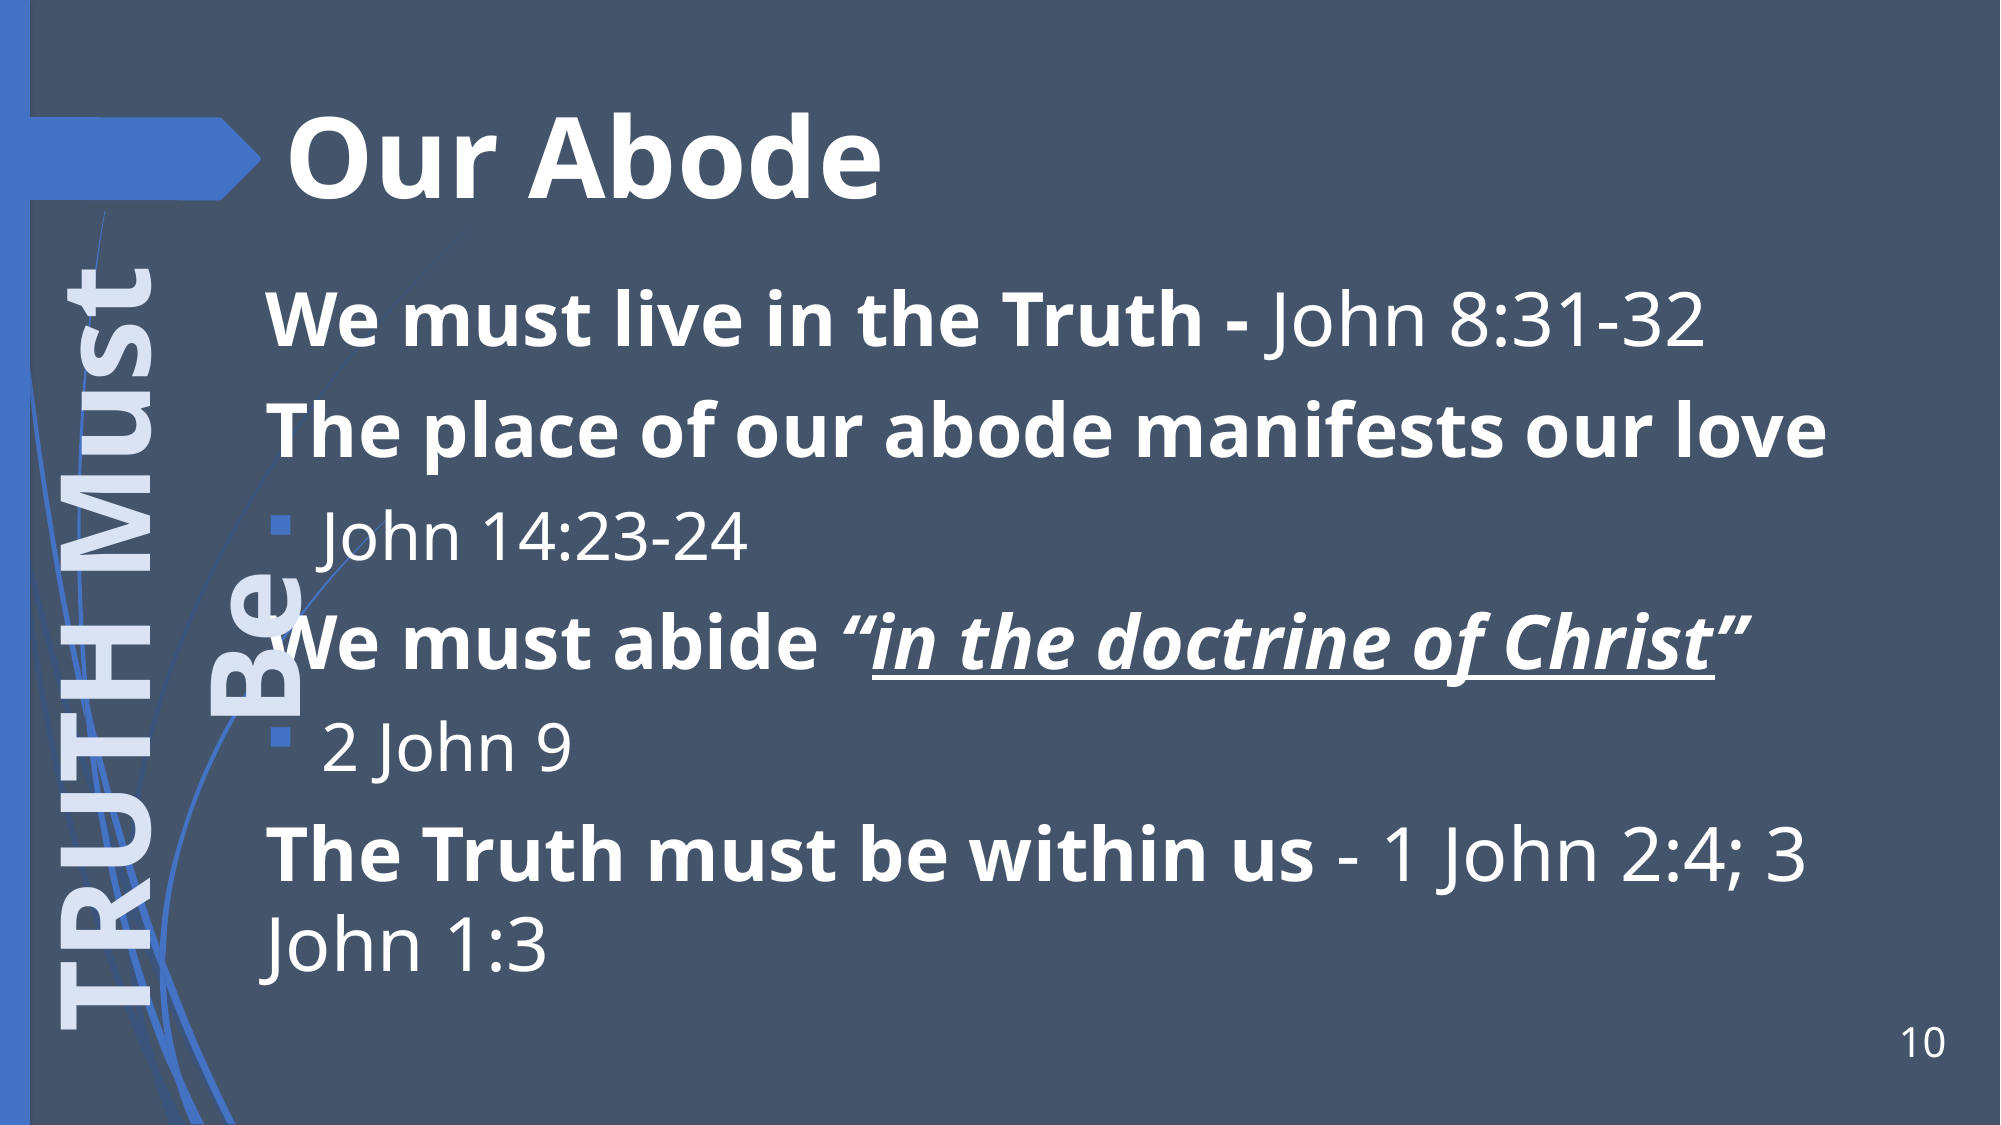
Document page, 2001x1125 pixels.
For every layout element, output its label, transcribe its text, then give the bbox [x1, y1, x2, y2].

slide_number 10 [1833, 1014, 1962, 1074]
title Our Abode [269, 78, 1983, 240]
text_box TRUTH Must Be [17, 202, 333, 1096]
list We must live in the Truth - John 8:31-32 The place of our abode manifests our love John 14:23-24 We must abide “in the doctrine of Christ” 2 John 9 The Truth must be within us - 1 John 2:4; 3 John 1:3 [250, 264, 2000, 1125]
